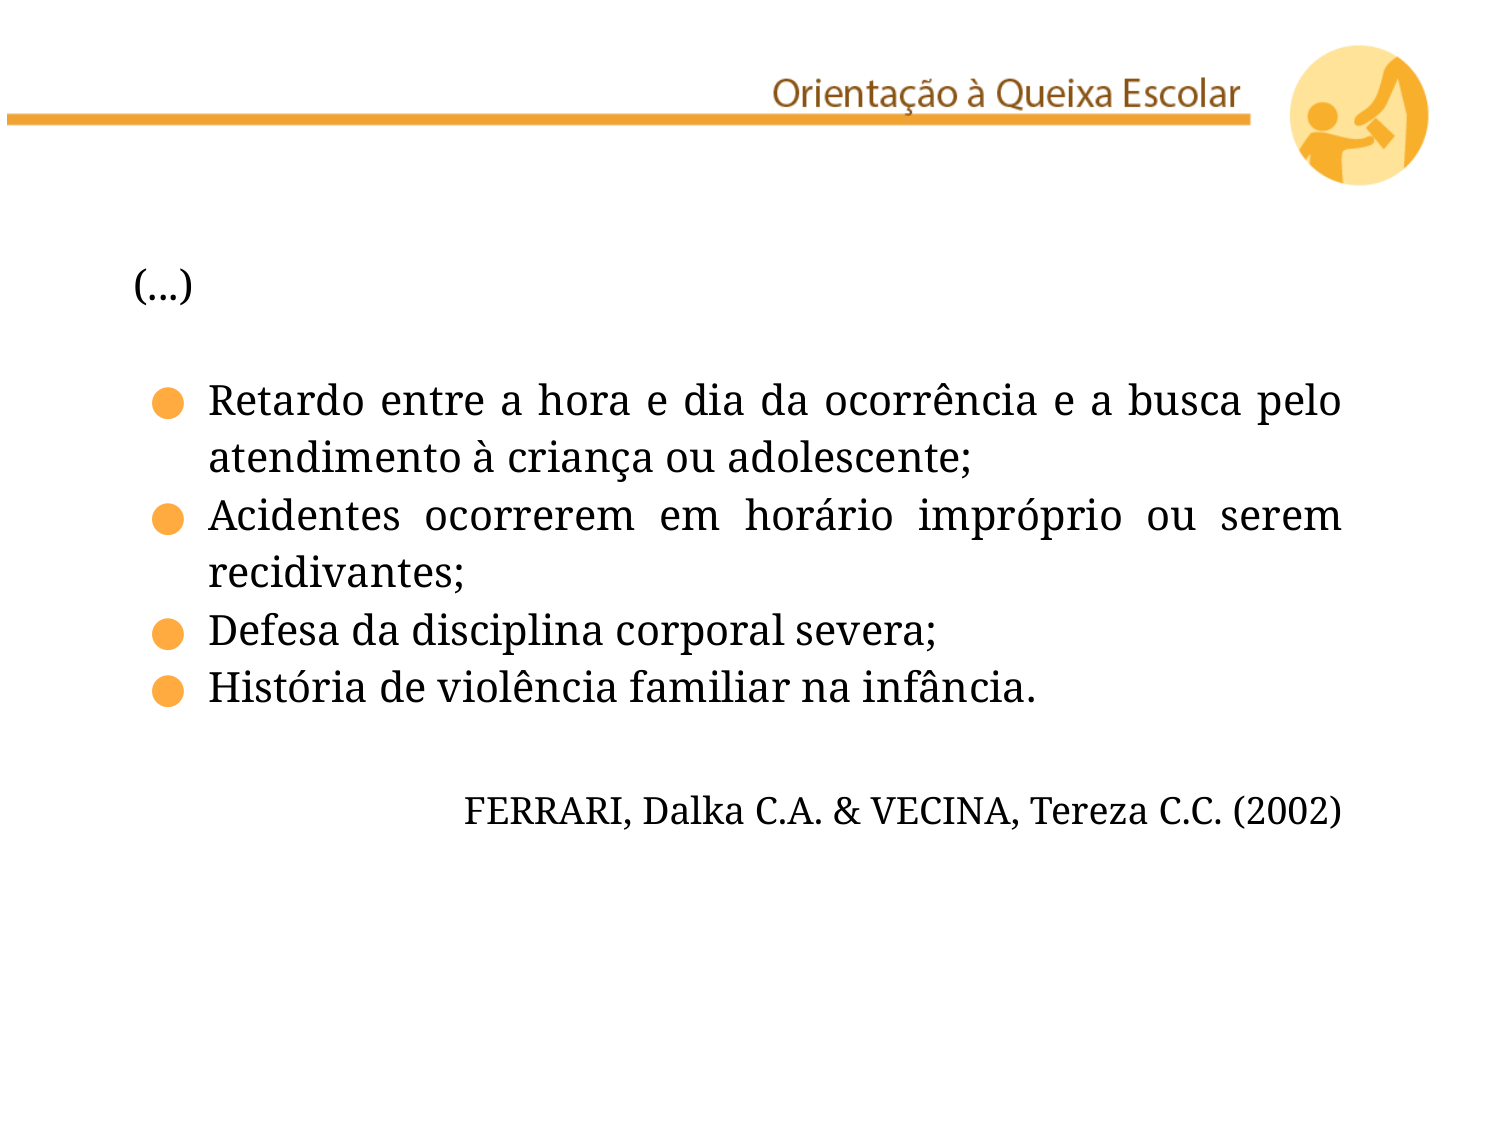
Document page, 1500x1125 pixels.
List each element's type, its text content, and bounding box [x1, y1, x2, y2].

picture [6, 4, 1493, 236]
text_box (...) Retardo entre a hora e dia da ocorrência e a busca pelo atendimento à criança ou adolescente; Acidentes ocorrerem em horário impróprio ou serem recidivantes; Defesa da disciplina corporal severa; História de violência familiar na infância. FERRARI, Dalka C.A. & VECINA, Tereza C.C. (2002) [118, 245, 1359, 843]
